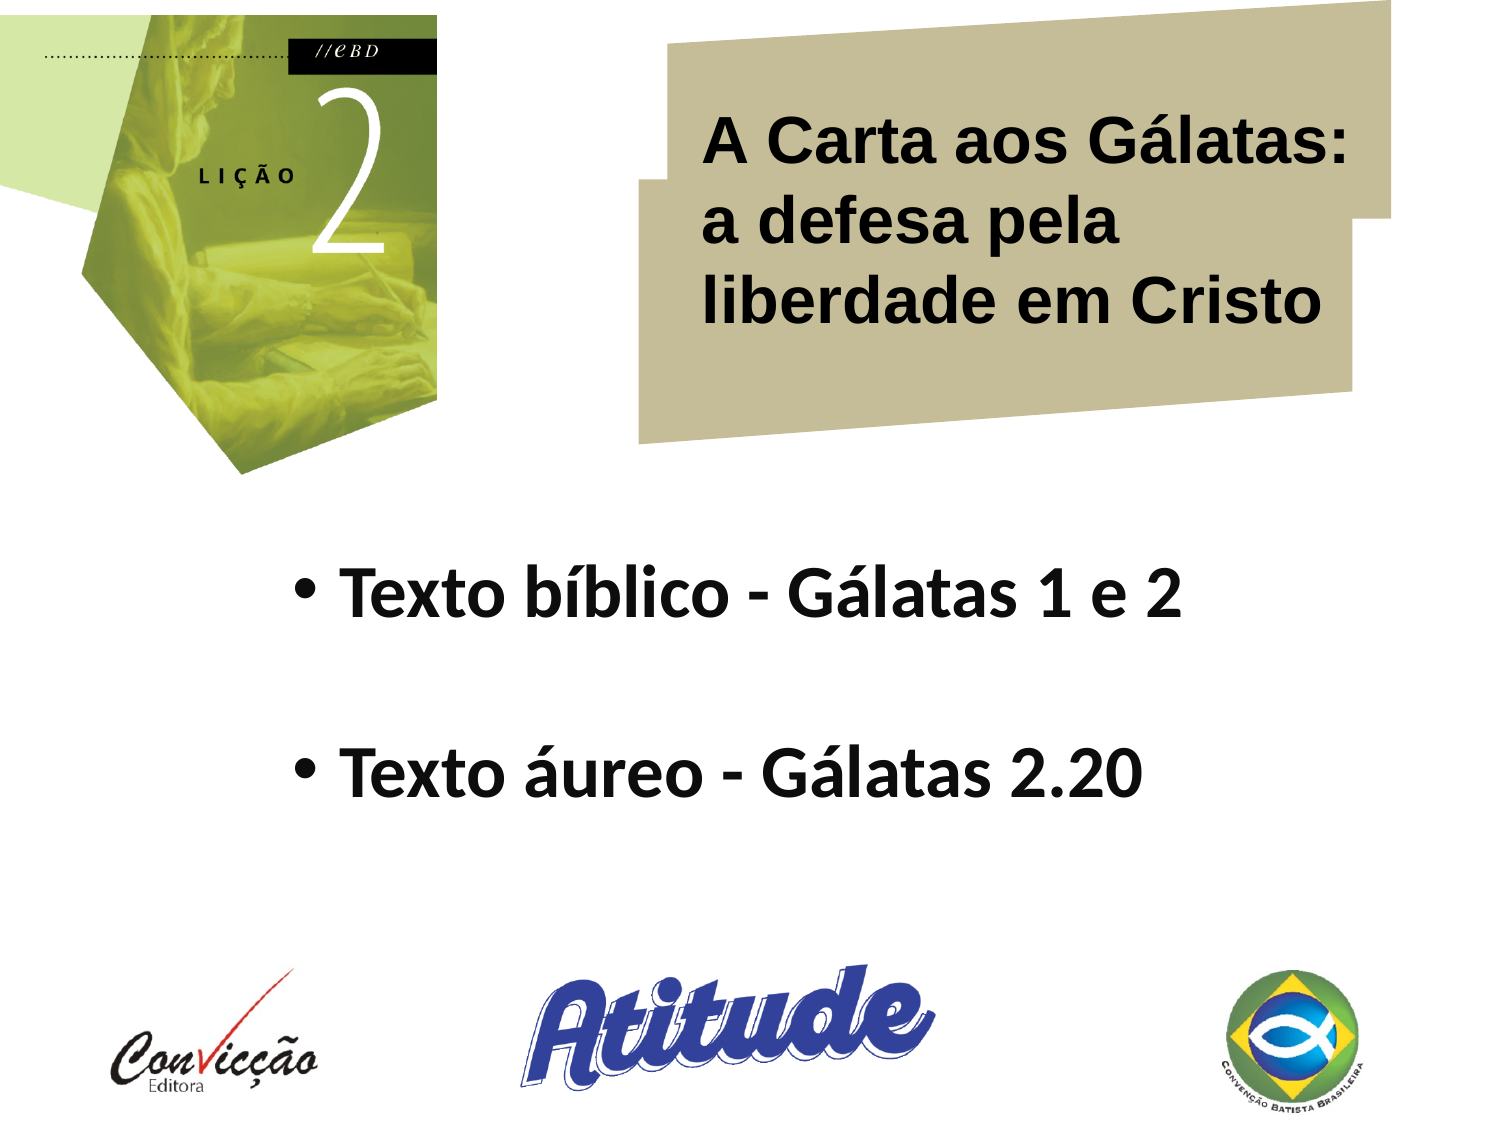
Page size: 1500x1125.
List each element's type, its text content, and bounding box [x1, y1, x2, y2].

text_box [665, 0, 1394, 221]
picture [0, 15, 437, 483]
text_box [636, 177, 1355, 447]
picture [1206, 958, 1373, 1125]
text_box Texto bíblico - Gálatas 1 e 2 Texto áureo - Gálatas 2.20 [277, 534, 1208, 820]
picture [70, 948, 364, 1125]
text_box A Carta aos Gálatas: a defesa pela liberdade em Cristo [687, 89, 1392, 344]
picture [509, 956, 953, 1112]
